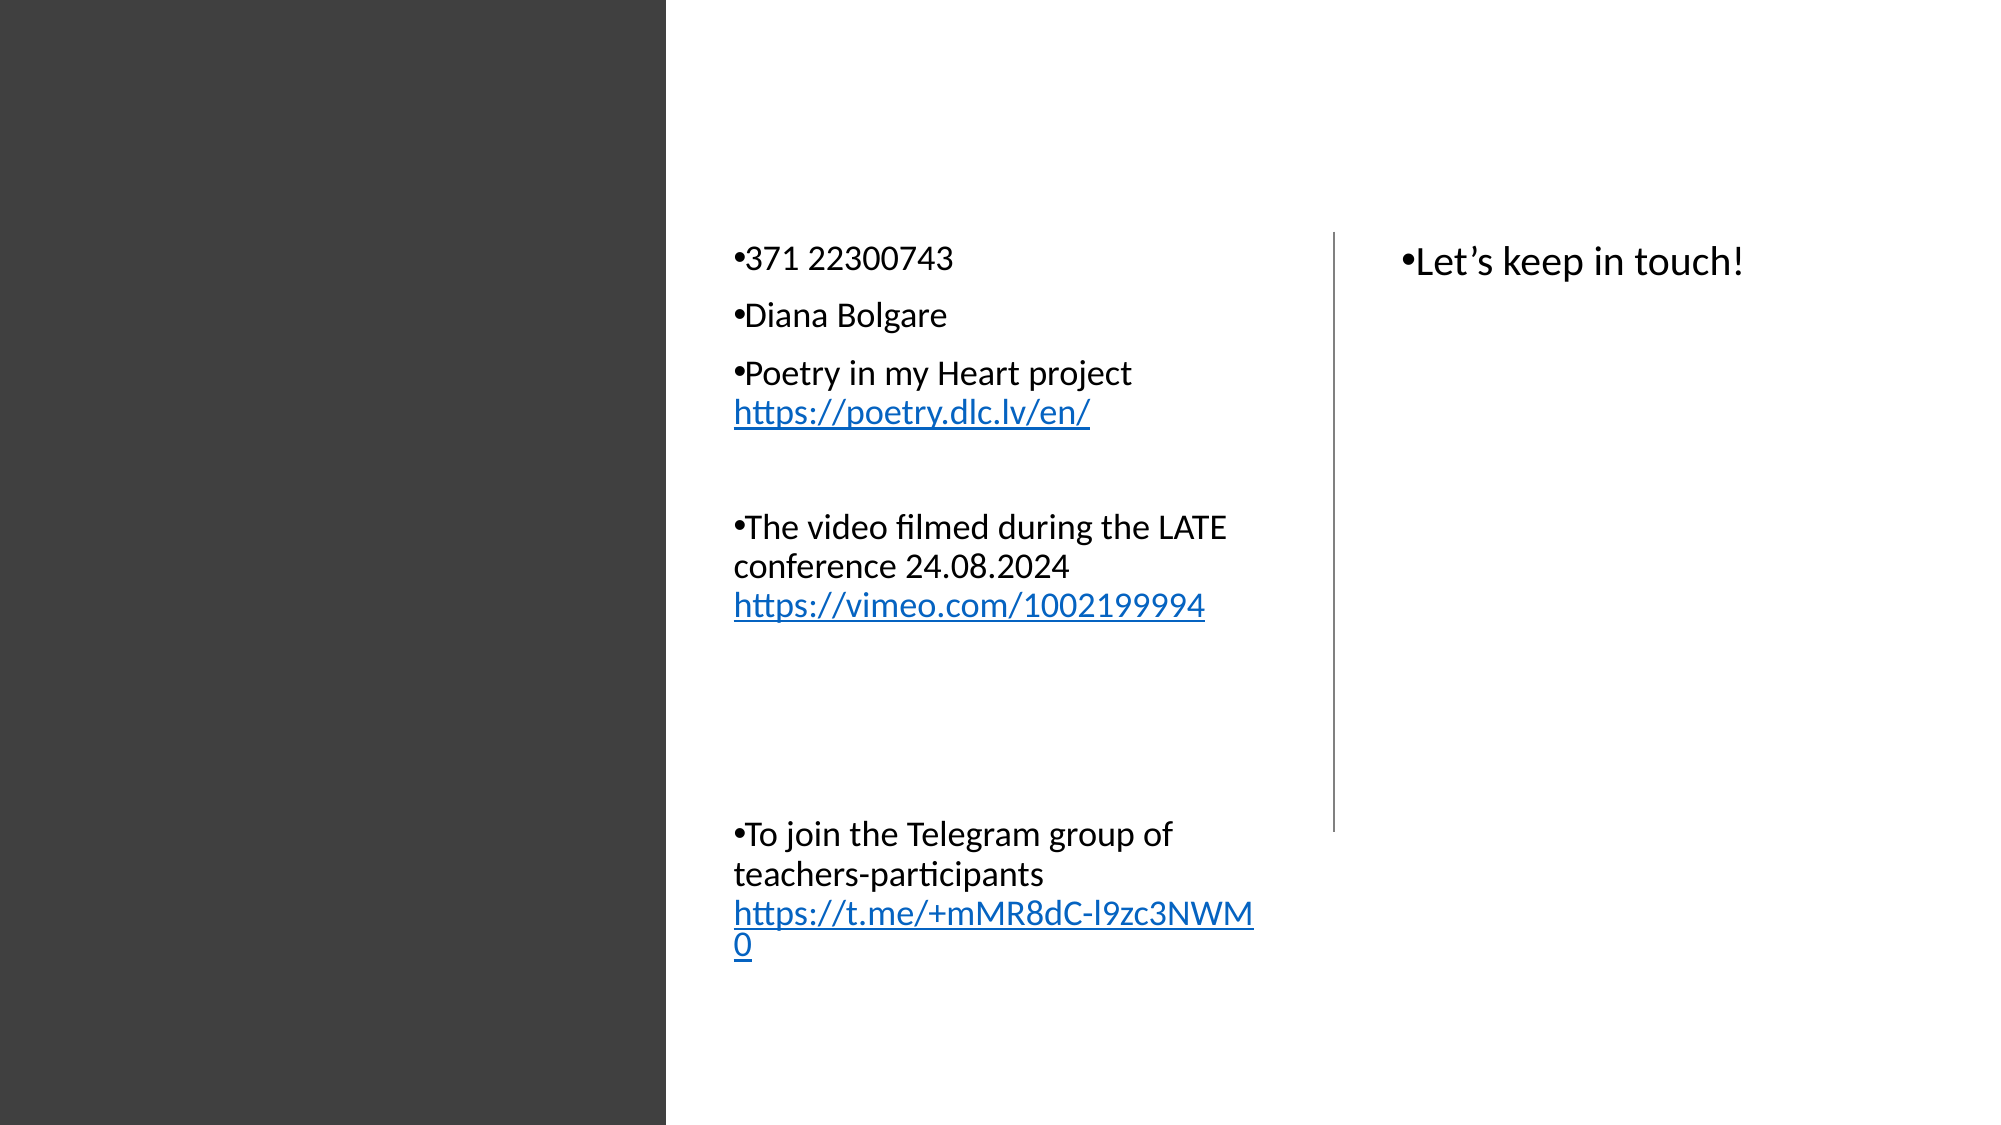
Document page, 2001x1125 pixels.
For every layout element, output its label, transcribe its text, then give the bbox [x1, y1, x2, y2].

text_box Let’s keep in touch! [1386, 231, 1911, 948]
list 371 22300743 Diana Bolgare Poetry in my Heart project https://poetry.dlc.lv/en/ The video filmed during the LATE conference 24.08.2024 https://vimeo.com/1002199994 To join the Telegram group of teachers-participants https://t.me/+mMR8dC-l9zc3NWM0 [718, 231, 1281, 948]
text_box [0, 0, 667, 1125]
